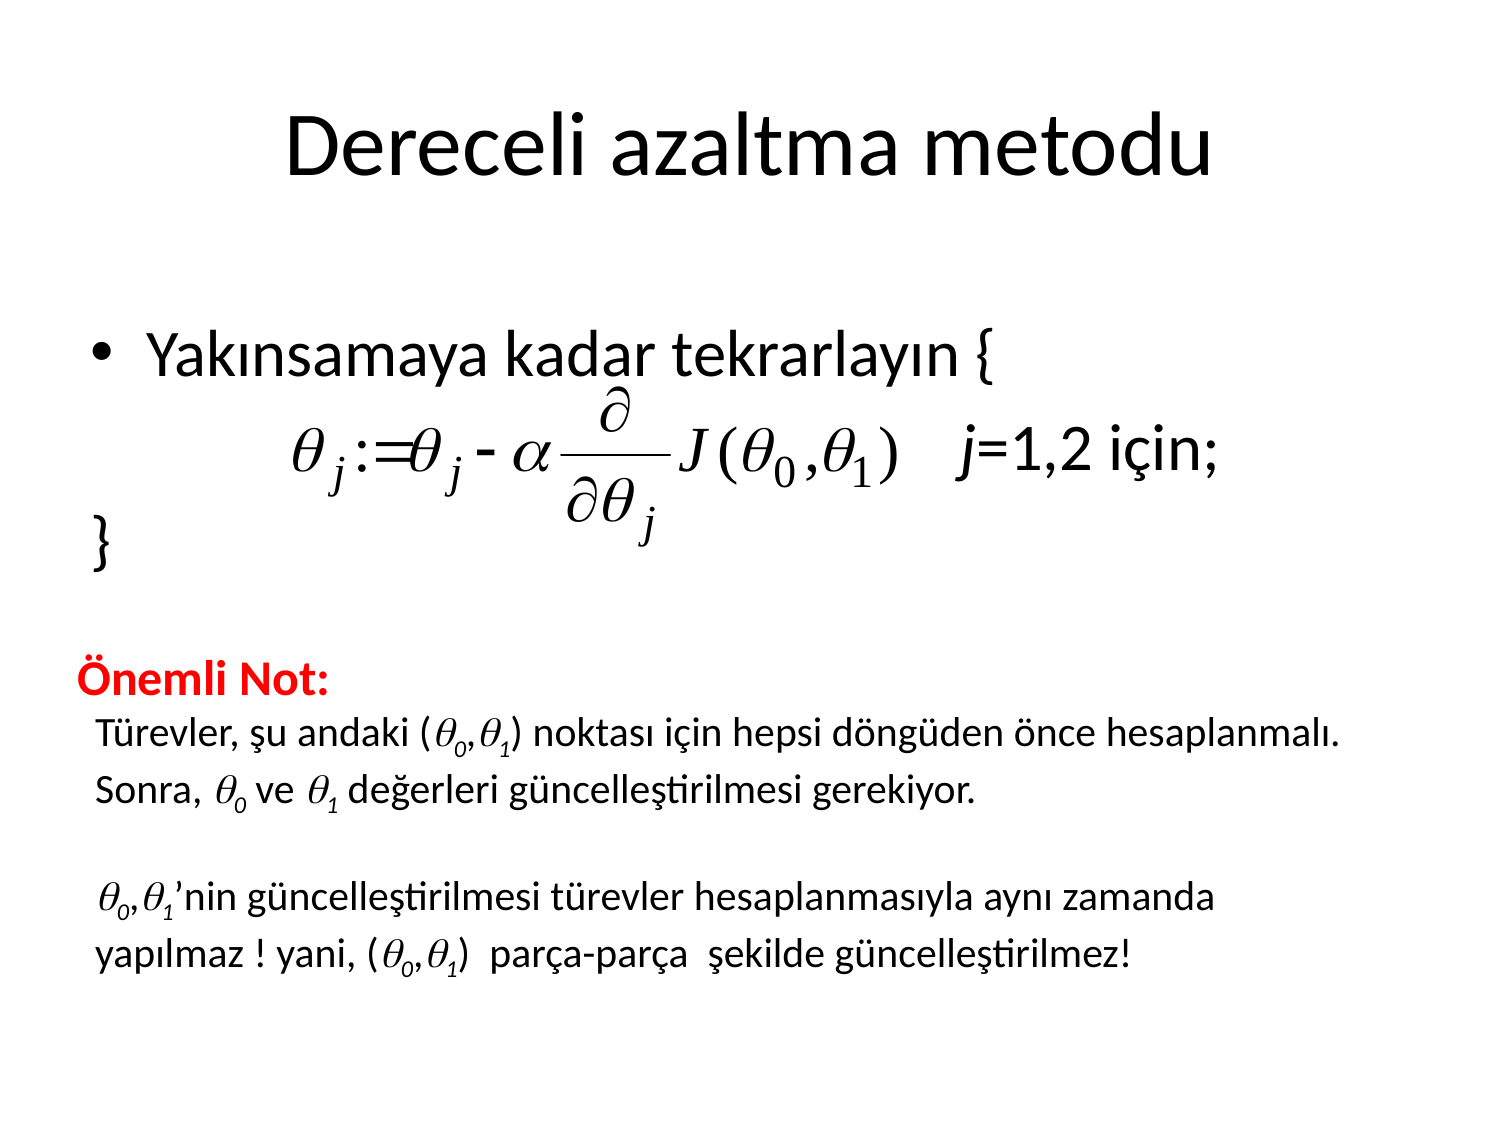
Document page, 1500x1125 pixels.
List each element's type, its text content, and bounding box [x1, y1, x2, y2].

title Dereceli azaltma metodu [75, 45, 1425, 233]
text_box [274, 357, 917, 588]
list Yakınsamaya kadar tekrarlayın { j=1,2 için; } [75, 262, 1425, 1005]
text_box Önemli Not: Türevler, şu andaki (0,1) noktası için hepsi döngüden önce hesaplanmalı. Sonra, 0 ve 1 değerleri güncelleştirilmesi gerekiyor. 0,1’nin güncelleştirilmesi türevler hesaplanmasıyla aynı zamanda yapılmaz ! yani, (0,1) parça-parça şekilde güncelleştirilmez! [62, 637, 1388, 990]
